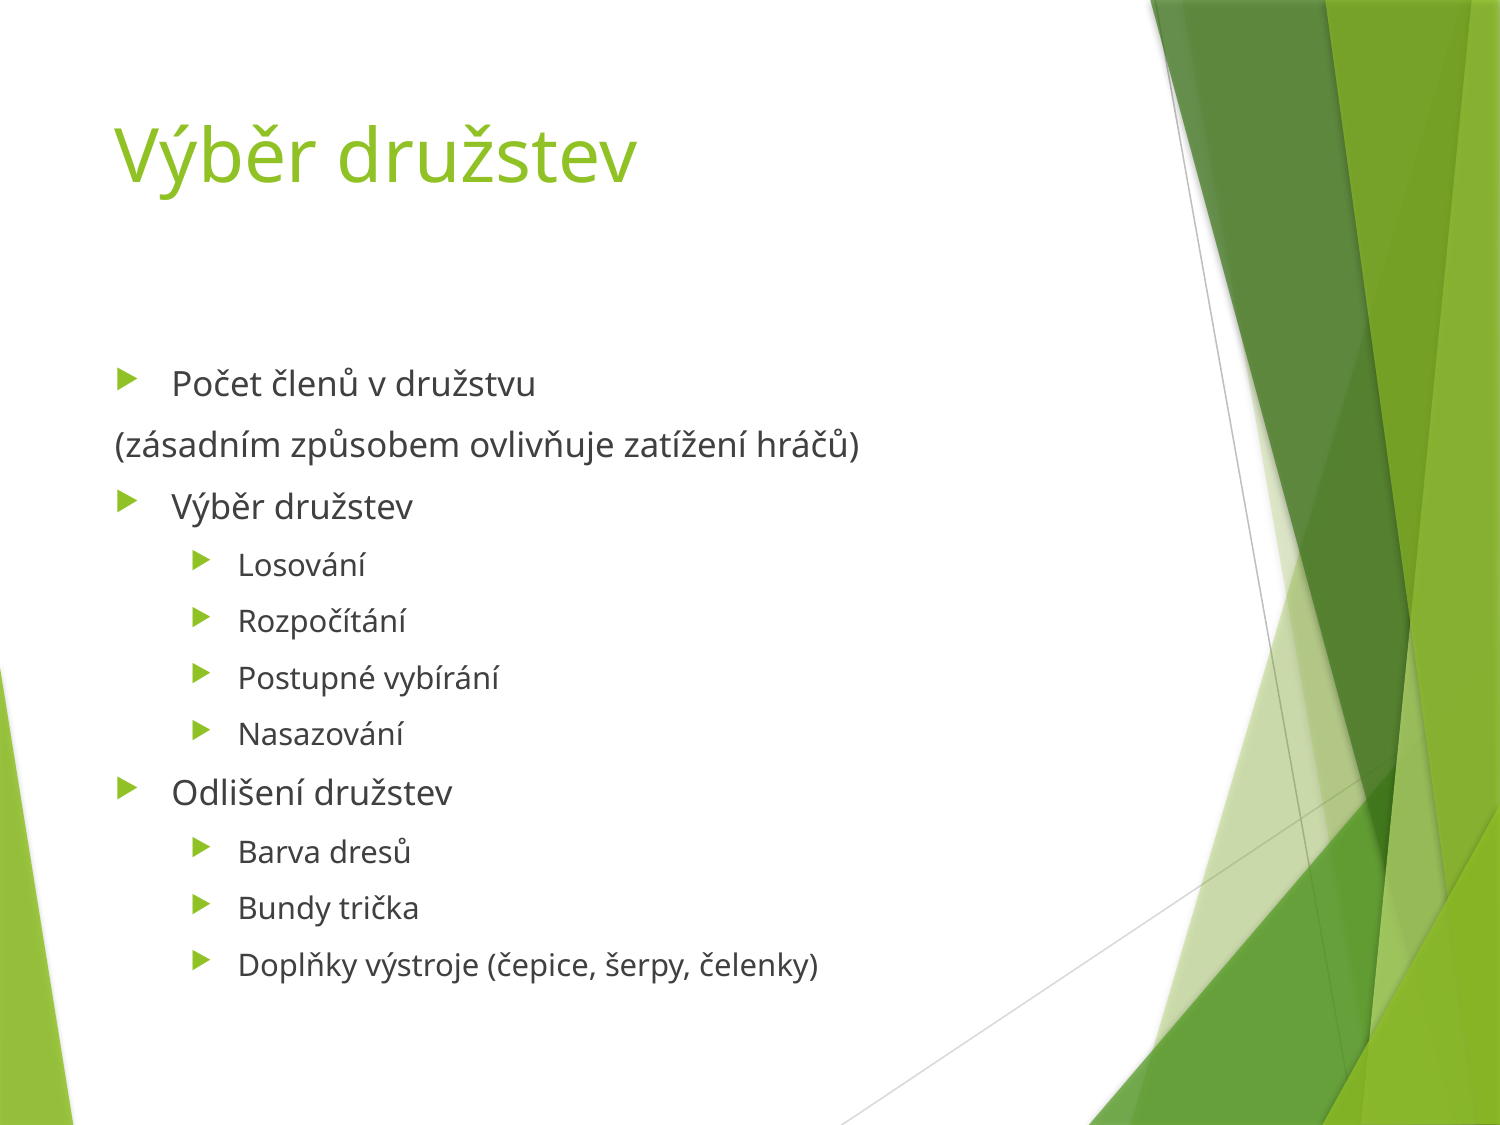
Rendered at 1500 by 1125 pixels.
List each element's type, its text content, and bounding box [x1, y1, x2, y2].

title Výběr družstev [99, 99, 1142, 317]
list Počet členů v družstvu (zásadním způsobem ovlivňuje zatížení hráčů) Výběr družstev Losování Rozpočítání Postupné vybírání Nasazování Odlišení družstev Barva dresů Bundy trička Doplňky výstroje (čepice, šerpy, čelenky) [99, 354, 1142, 992]
